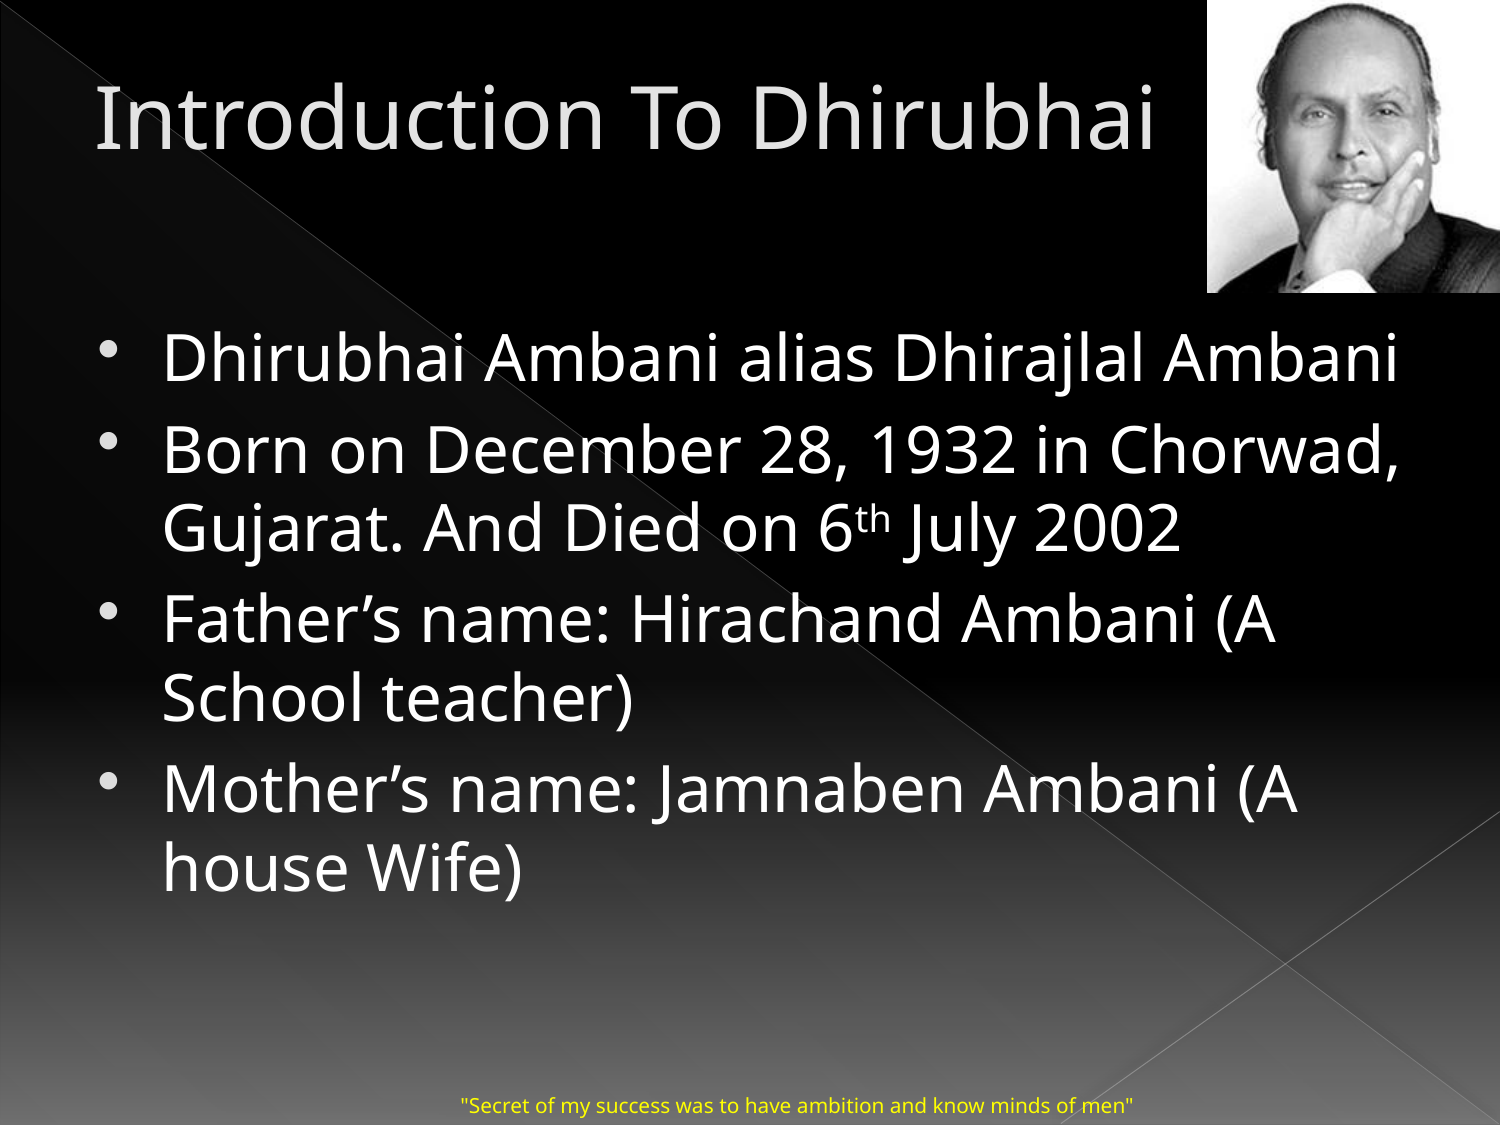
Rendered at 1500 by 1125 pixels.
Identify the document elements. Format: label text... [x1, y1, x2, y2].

picture [1206, 0, 1500, 294]
list Dhirubhai Ambani alias Dhirajlal Ambani Born on December 28, 1932 in Chorwad, Gujarat. And Died on 6th July 2002 Father’s name: Hirachand Ambani (A School teacher) Mother’s name: Jamnaben Ambani (A house Wife) [75, 308, 1425, 1059]
title Introduction To Dhirubhai [0, 0, 1197, 230]
footer "Secret of my success was to have ambition and know minds of men" [363, 1075, 1149, 1125]
